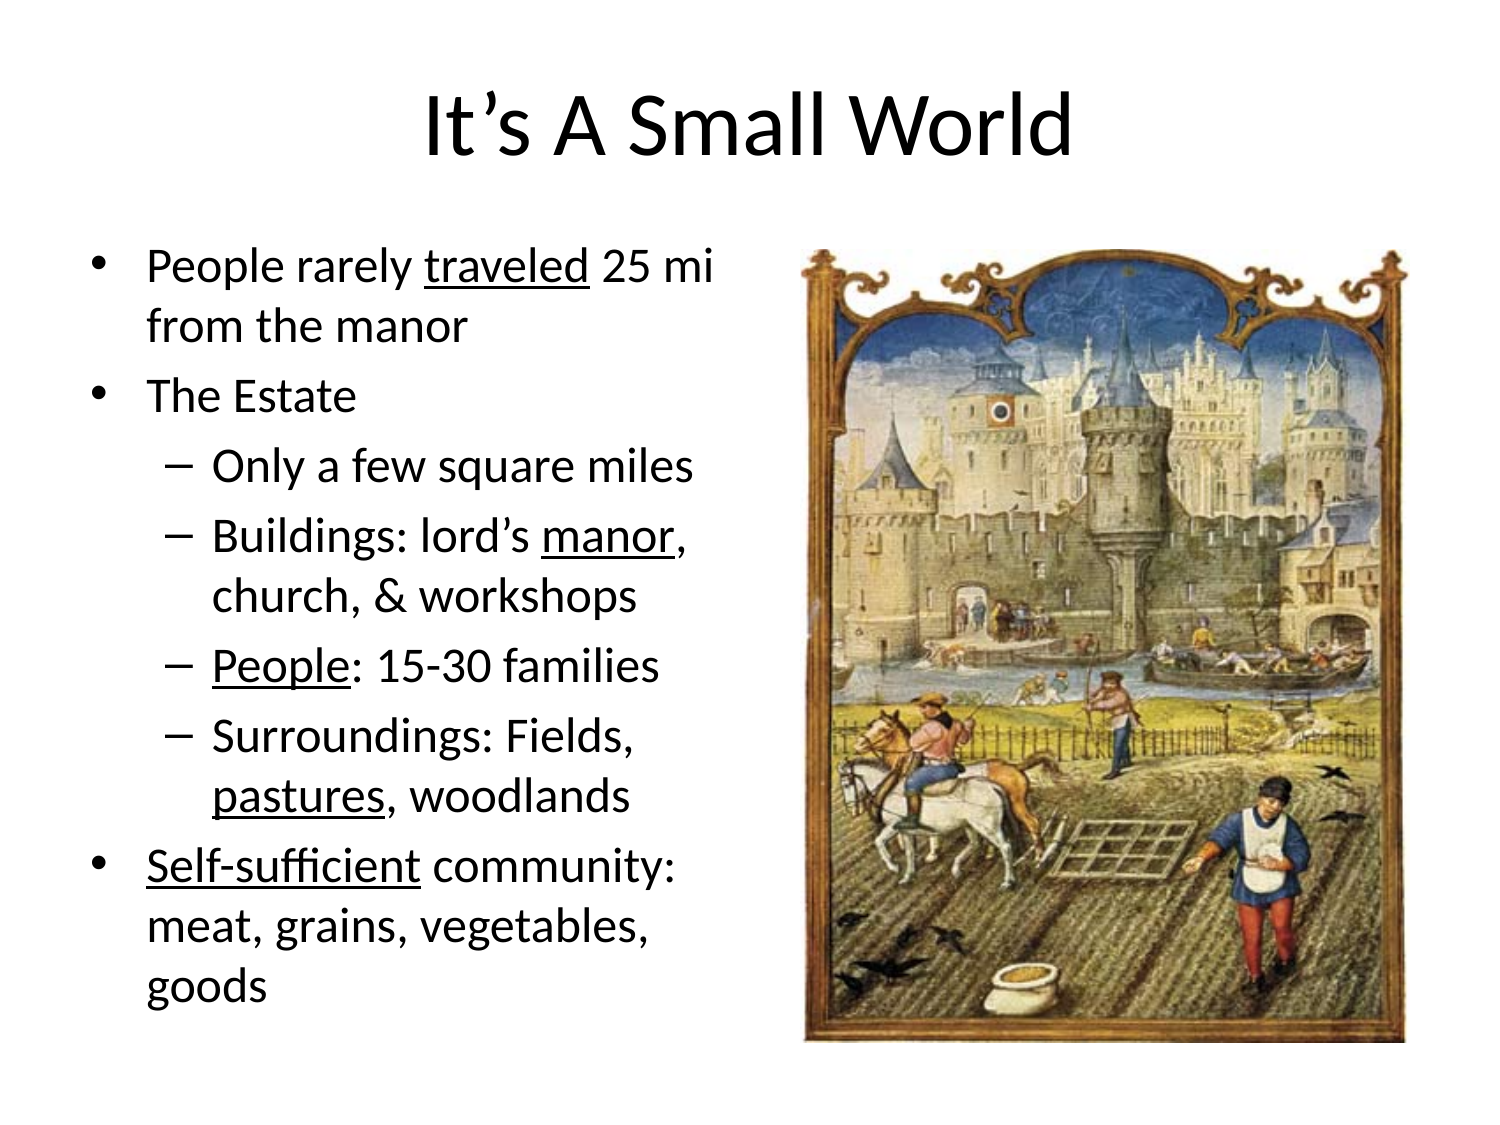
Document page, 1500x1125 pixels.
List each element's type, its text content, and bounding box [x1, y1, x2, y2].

title It’s A Small World [75, 24, 1425, 213]
list People rarely traveled 25 mi from the manor The Estate Only a few square miles Buildings: lord’s manor, church, & workshops People: 15-30 families Surroundings: Fields, pastures, woodlands Self-sufficient community: meat, grains, vegetables, goods [75, 224, 738, 968]
picture [799, 249, 1410, 1044]
